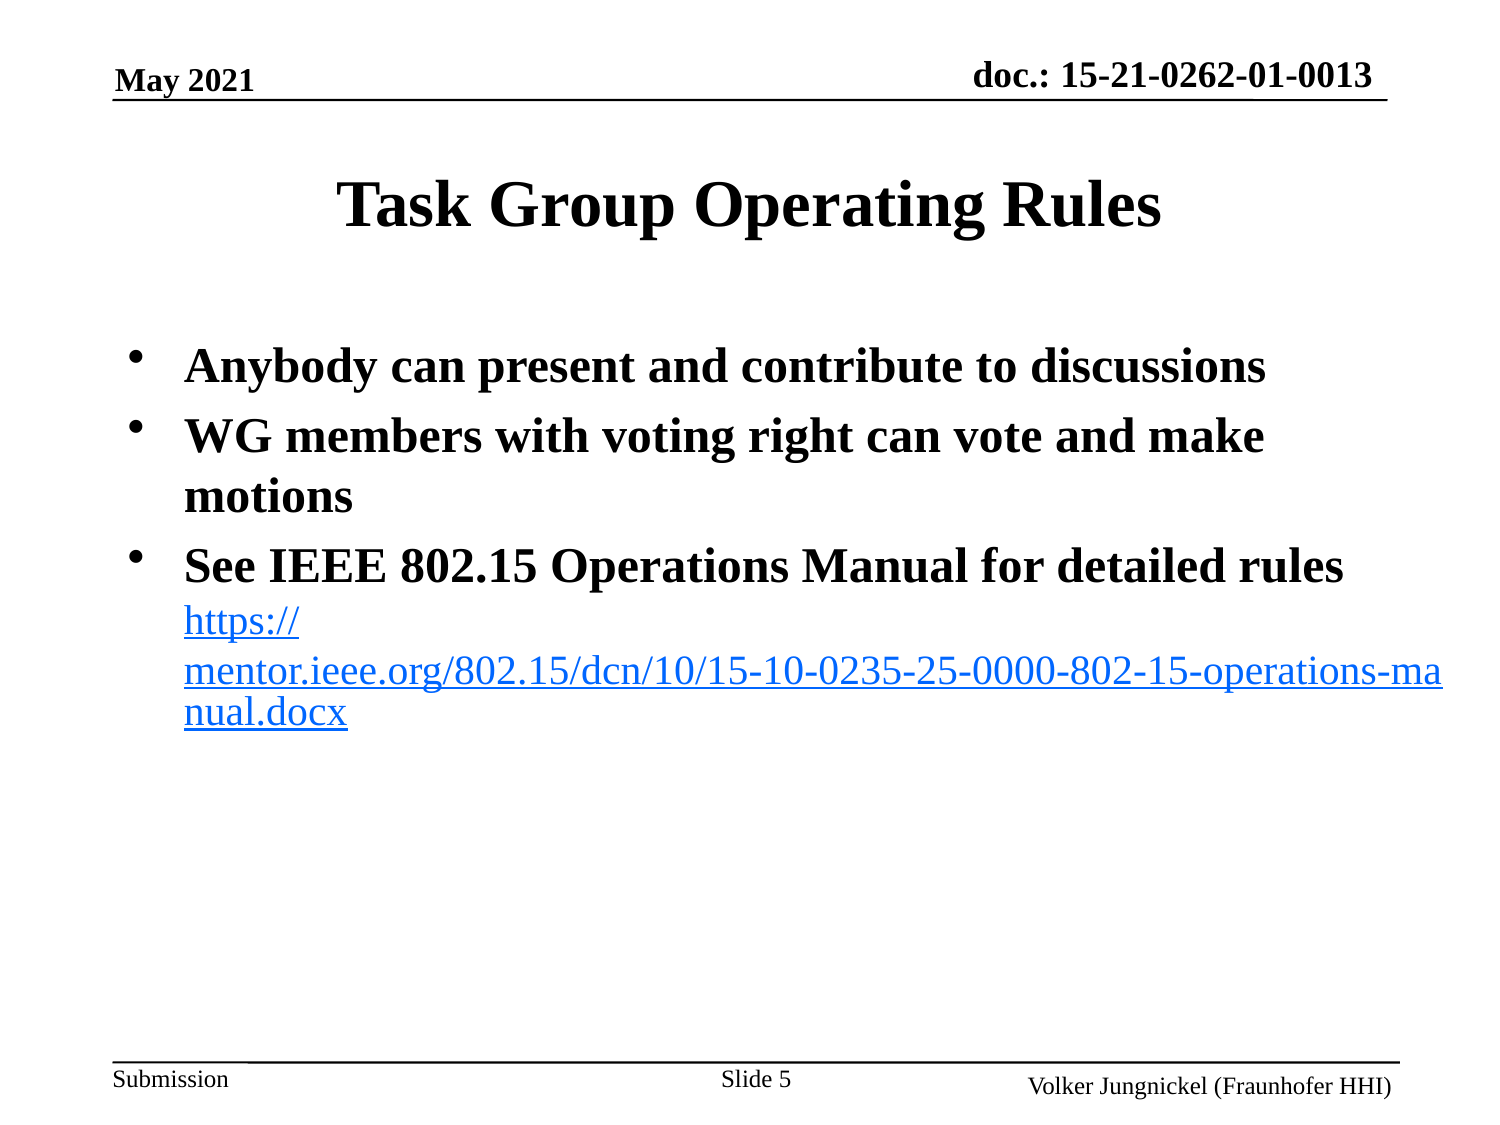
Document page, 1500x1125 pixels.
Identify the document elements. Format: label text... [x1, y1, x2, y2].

footer Volker Jungnickel (Fraunhofer HHI) [1012, 1062, 1439, 1100]
text_box Anybody can present and contribute to discussions WG members with voting right can vote and make motions See IEEE 802.15 Operations Manual for detailed rules https://mentor.ieee.org/802.15/dcn/10/15-10-0235-25-0000-802-15-operations-manual.docx [112, 324, 1463, 1000]
title Task Group Operating Rules [112, 112, 1388, 288]
slide_number Slide 5 [711, 1061, 801, 1093]
